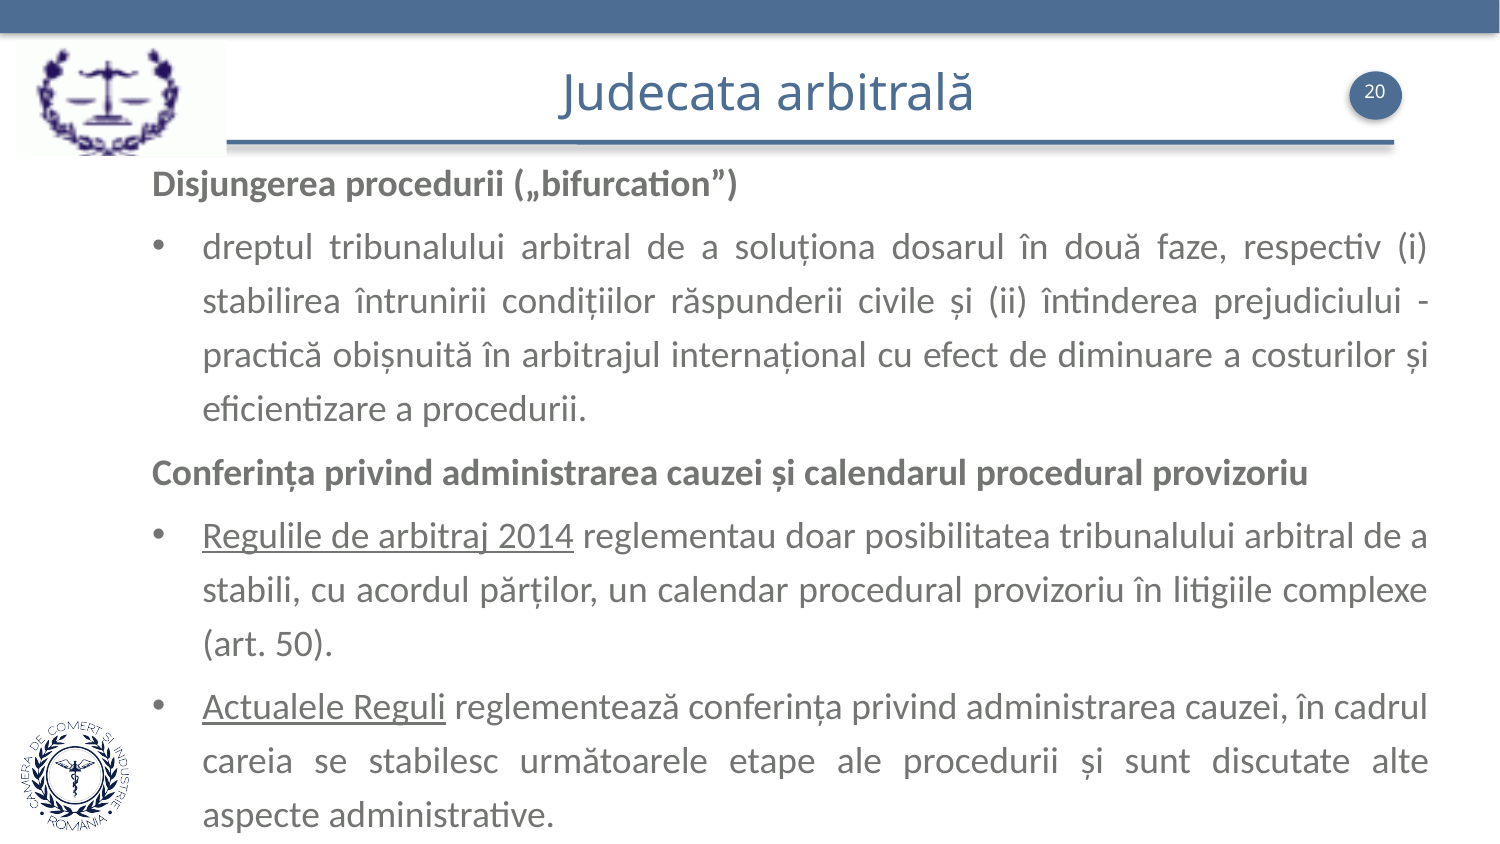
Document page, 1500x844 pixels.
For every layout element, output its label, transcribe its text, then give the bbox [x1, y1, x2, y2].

picture [21, 721, 129, 831]
list Disjungerea procedurii („bifurcation”) dreptul tribunalului arbitral de a soluţiona dosarul în două faze, respectiv (i) stabilirea întrunirii condiţiilor răspunderii civile şi (ii) întinderea prejudiciului - practică obişnuită în arbitrajul internaţional cu efect de diminuare a costurilor şi eficientizare a procedurii. Conferinţa privind administrarea cauzei şi calendarul procedural provizoriu Regulile de arbitraj 2014 reglementau doar posibilitatea tribunalului arbitral de a stabili, cu acordul părţilor, un calendar procedural provizoriu în litigiile complexe (art. 50). Actualele Reguli reglementează conferinţa privind administrarea cauzei, în cadrul careia se stabilesc următoarele etape ale procedurii şi sunt discutate alte aspecte administrative. [116, 132, 1466, 815]
text_box Judecata arbitrală [199, 53, 1339, 129]
picture [16, 40, 227, 156]
text_box 20 [1339, 53, 1426, 129]
